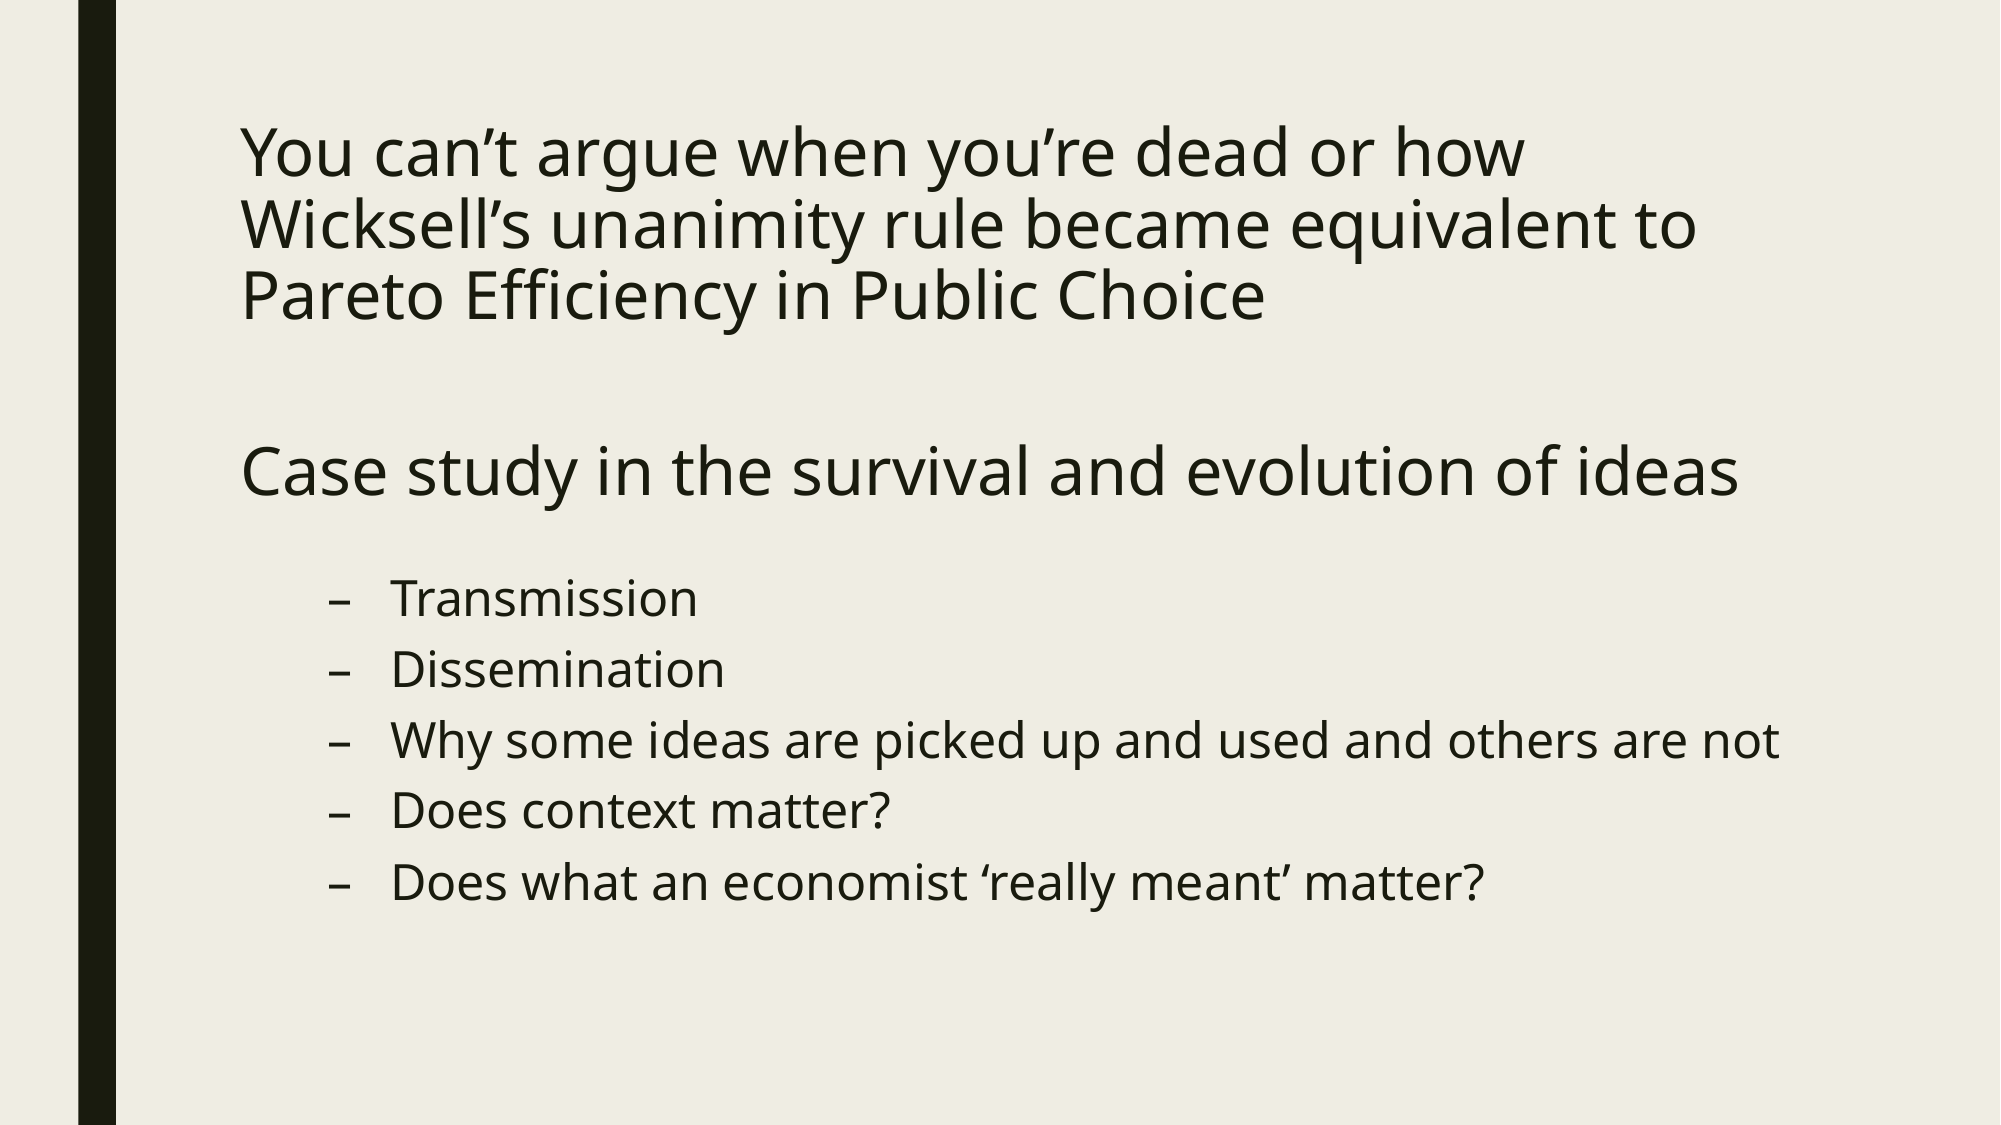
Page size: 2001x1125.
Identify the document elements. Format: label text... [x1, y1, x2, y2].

title You can’t argue when you’re dead or how Wicksell’s unanimity rule became equivalent to Pareto Efficiency in Public Choice [225, 112, 1800, 357]
list Case study in the survival and evolution of ideas Transmission Dissemination Why some ideas are picked up and used and others are not Does context matter? Does what an economist ‘really meant’ matter? [225, 427, 1800, 1015]
